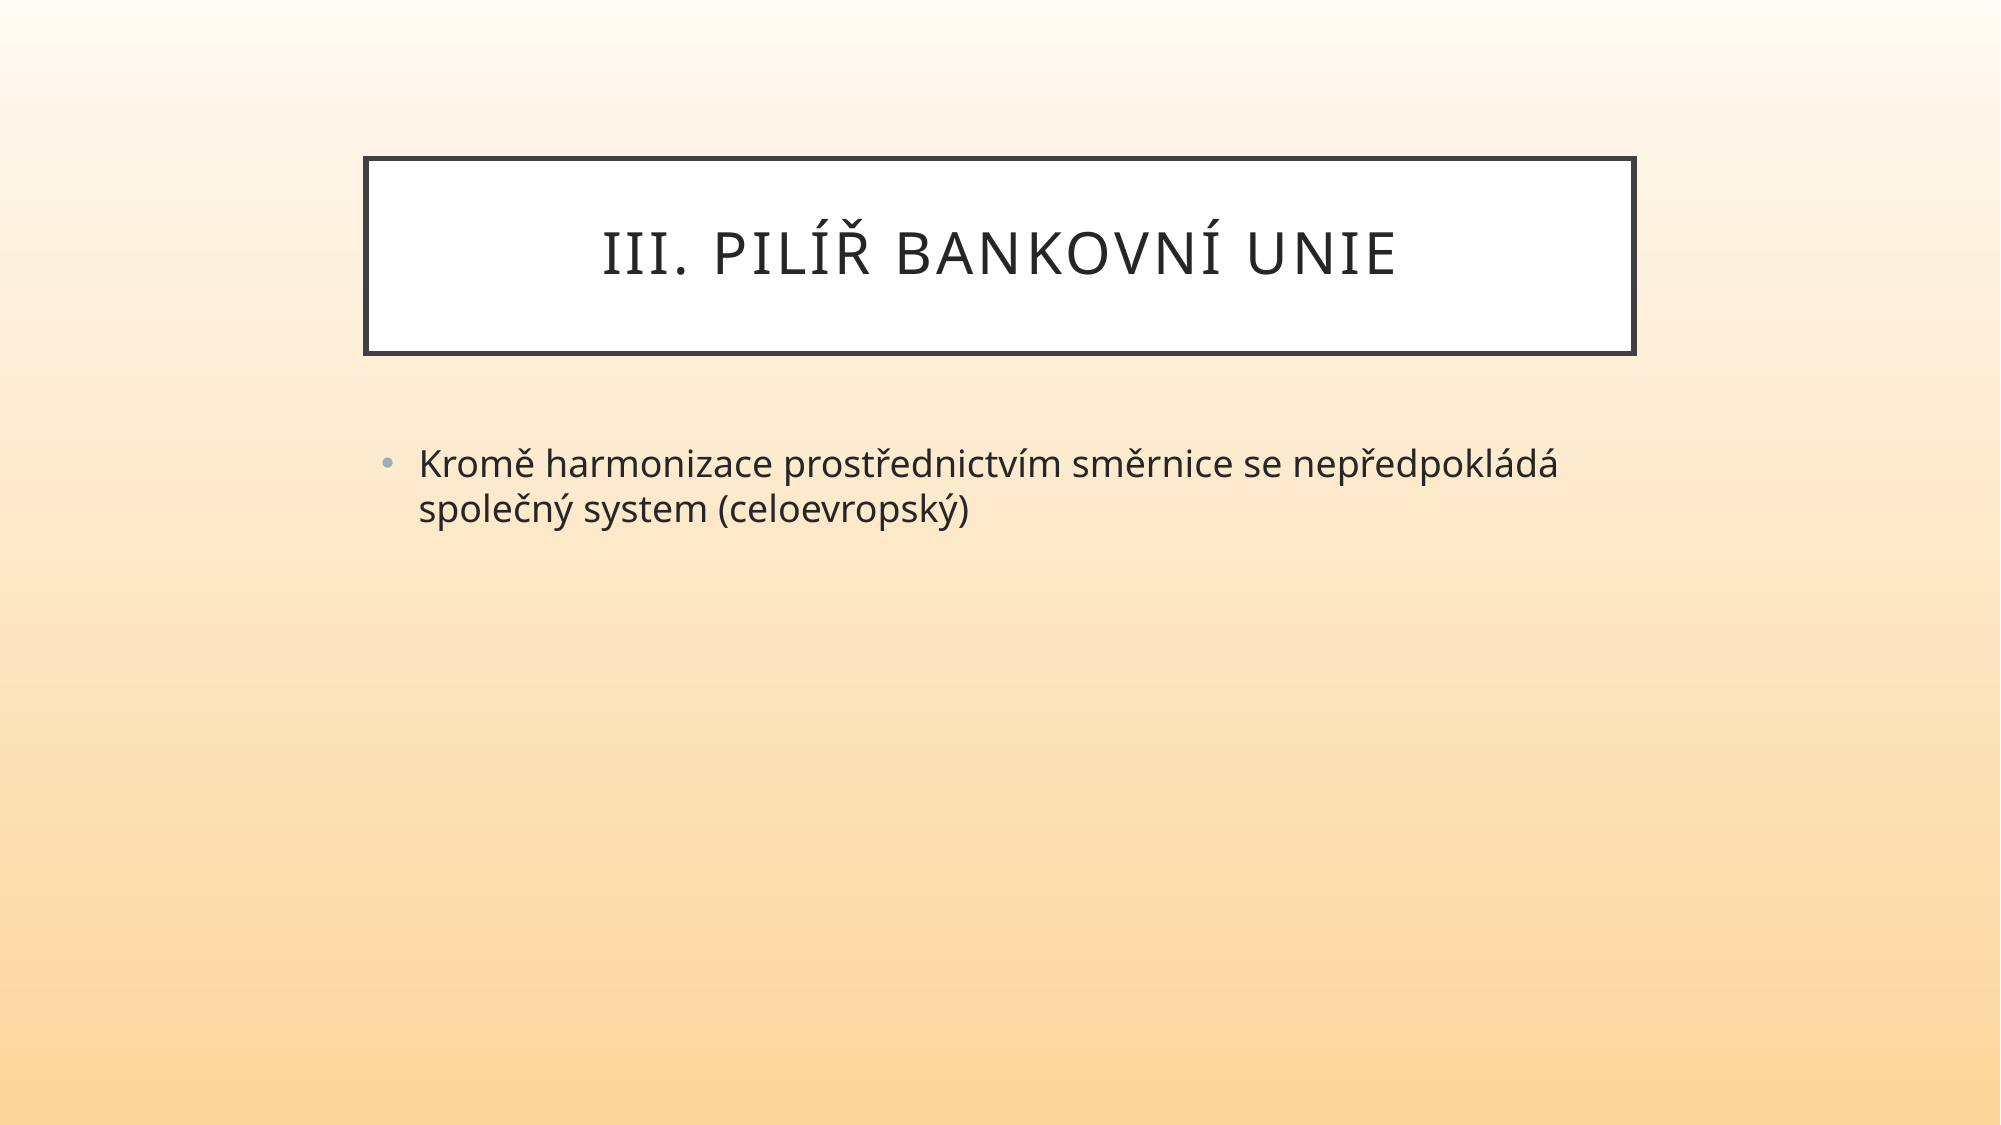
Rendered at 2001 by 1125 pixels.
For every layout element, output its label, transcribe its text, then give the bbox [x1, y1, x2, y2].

list Kromě harmonizace prostřednictvím směrnice se nepředpokládá společný system (celoevropský) [366, 432, 1634, 942]
title III. Pilíř Bankovní unie [363, 156, 1637, 356]
